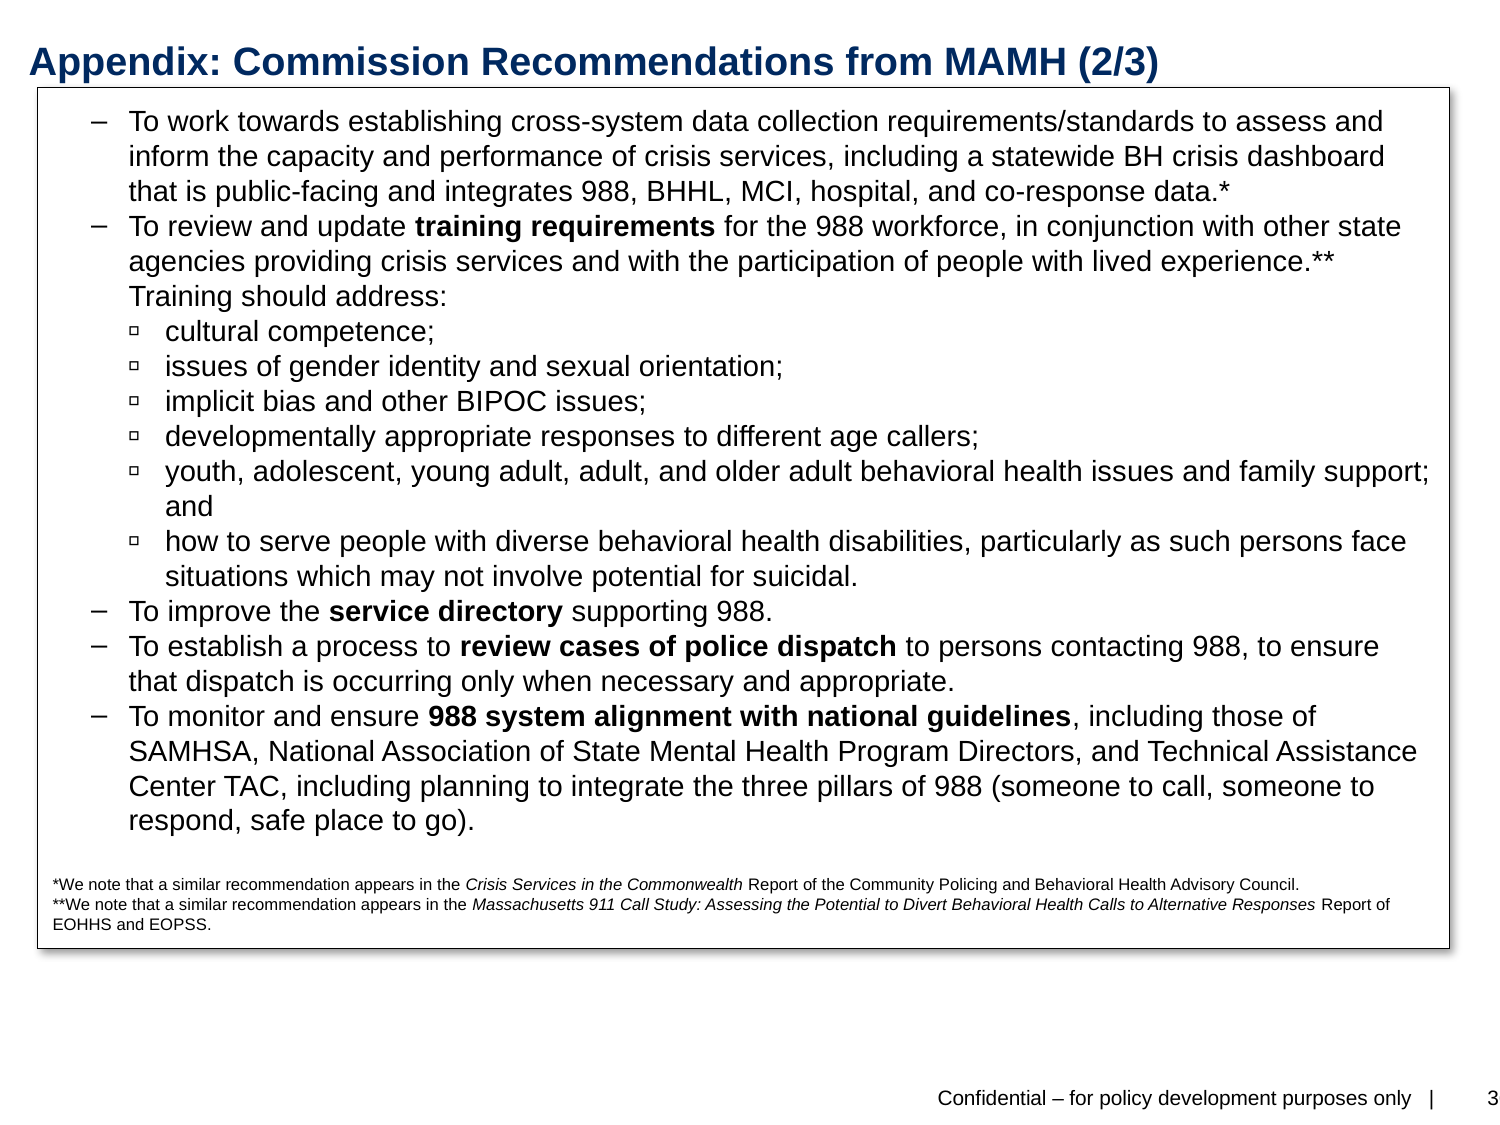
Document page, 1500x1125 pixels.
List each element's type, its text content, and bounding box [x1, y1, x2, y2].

title Appendix: Commission Recommendations from MAMH (2/3) [28, 35, 1466, 84]
text_box To work towards establishing cross-system data collection requirements/standards to assess and inform the capacity and performance of crisis services, including a statewide BH crisis dashboard that is public-facing and integrates 988, BHHL, MCI, hospital, and co-response data.* To review and update training requirements for the 988 workforce, in conjunction with other state agencies providing crisis services and with the participation of people with lived experience.** Training should address: cultural competence; issues of gender identity and sexual orientation; implicit bias and other BIPOC issues; developmentally appropriate responses to different age callers; youth, adolescent, young adult, adult, and older adult behavioral health issues and family support; and how to serve people with diverse behavioral health disabilities, particularly as such persons face situations which may not involve potential for suicidal. To improve the service directory supporting 988. To establish a process to review cases of police dispatch to persons contacting 988, to ensure that dispatch is occurring only when necessary and appropriate. To monitor and ensure 988 system alignment with national guidelines, including those of SAMHSA, National Association of State Mental Health Program Directors, and Technical Assistance Center TAC, including planning to integrate the three pillars of 988 (someone to call, someone to respond, safe place to go). *We note that a similar recommendation appears in the Crisis Services in the Commonwealth Report of the Community Policing and Behavioral Health Advisory Council. **We note that a similar recommendation appears in the Massachusetts 911 Call Study: Assessing the Potential to Divert Behavioral Health Calls to Alternative Responses Report of EOHHS and EOPSS. [37, 87, 1450, 949]
